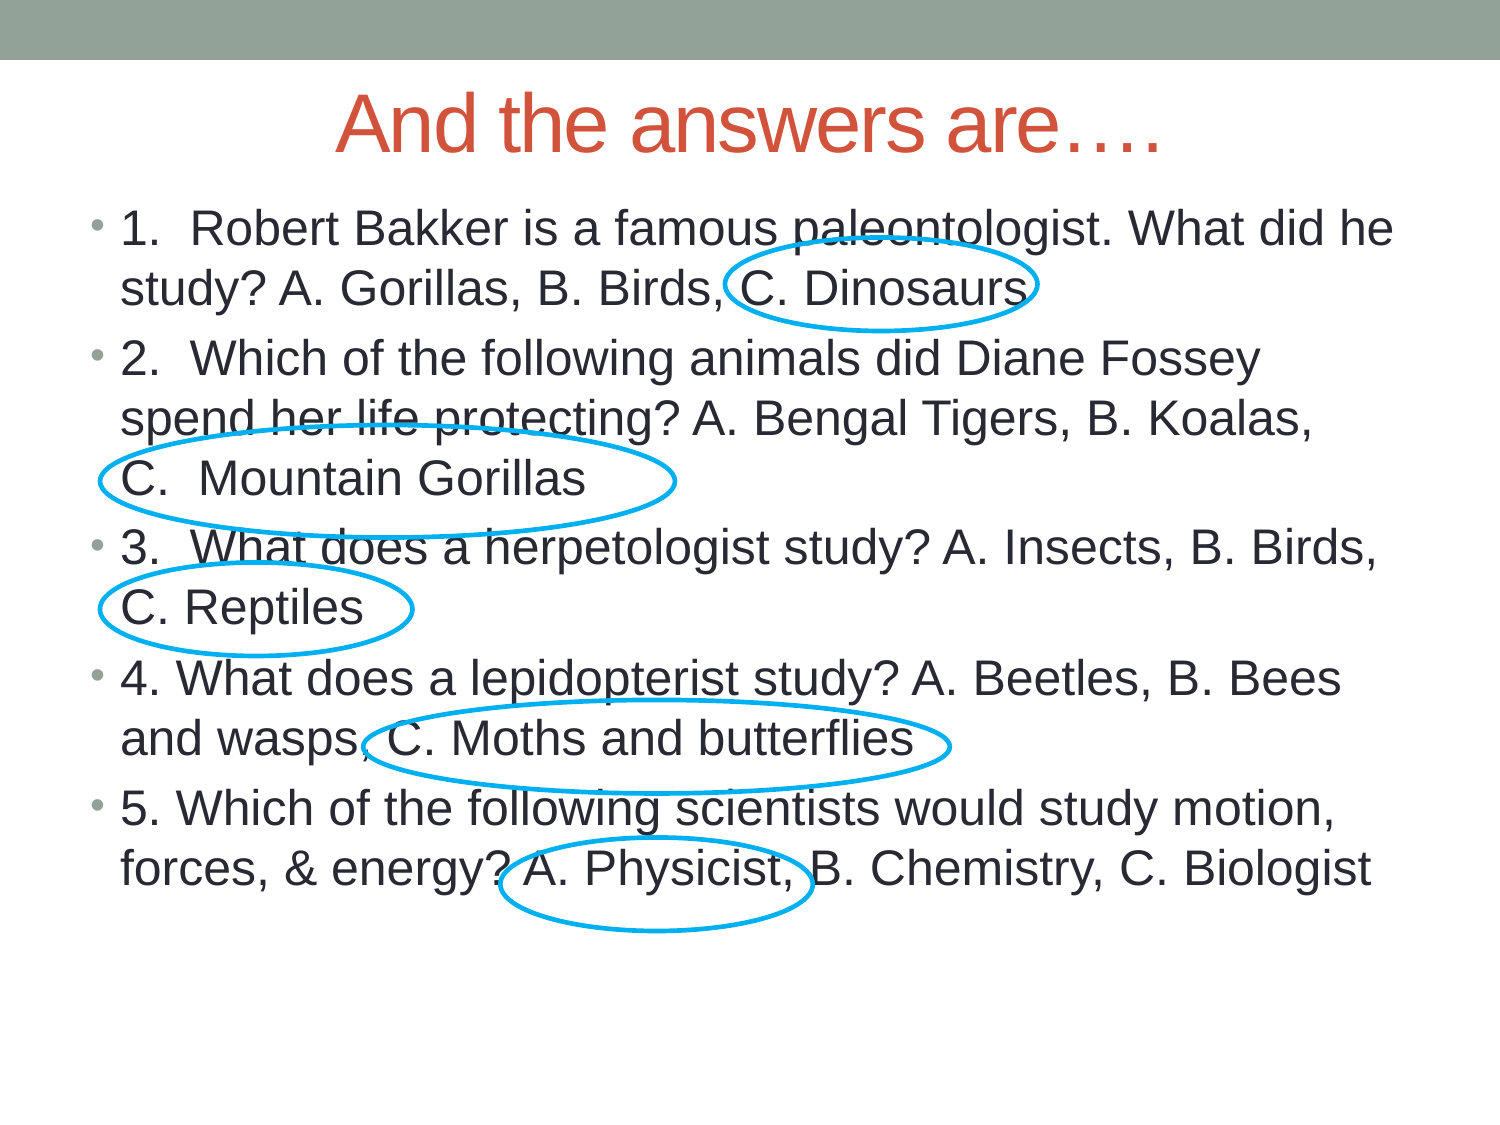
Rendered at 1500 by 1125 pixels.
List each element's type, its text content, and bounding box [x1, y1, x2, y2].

text_box [498, 835, 815, 934]
text_box [97, 422, 678, 540]
text_box [97, 560, 415, 659]
text_box [722, 235, 1040, 334]
text_box [361, 697, 953, 796]
list 1. Robert Bakker is a famous paleontologist. What did he study? A. Gorillas, B. Birds, C. Dinosaurs 2. Which of the following animals did Diane Fossey spend her life protecting? A. Bengal Tigers, B. Koalas, C. Mountain Gorillas 3. What does a herpetologist study? A. Insects, B. Birds, C. Reptiles 4. What does a lepidopterist study? A. Beetles, B. Bees and wasps, C. Moths and butterflies 5. Which of the following scientists would study motion, forces, & energy? A. Physicist, B. Chemistry, C. Biologist [75, 187, 1425, 1063]
title And the answers are…. [75, 37, 1425, 187]
